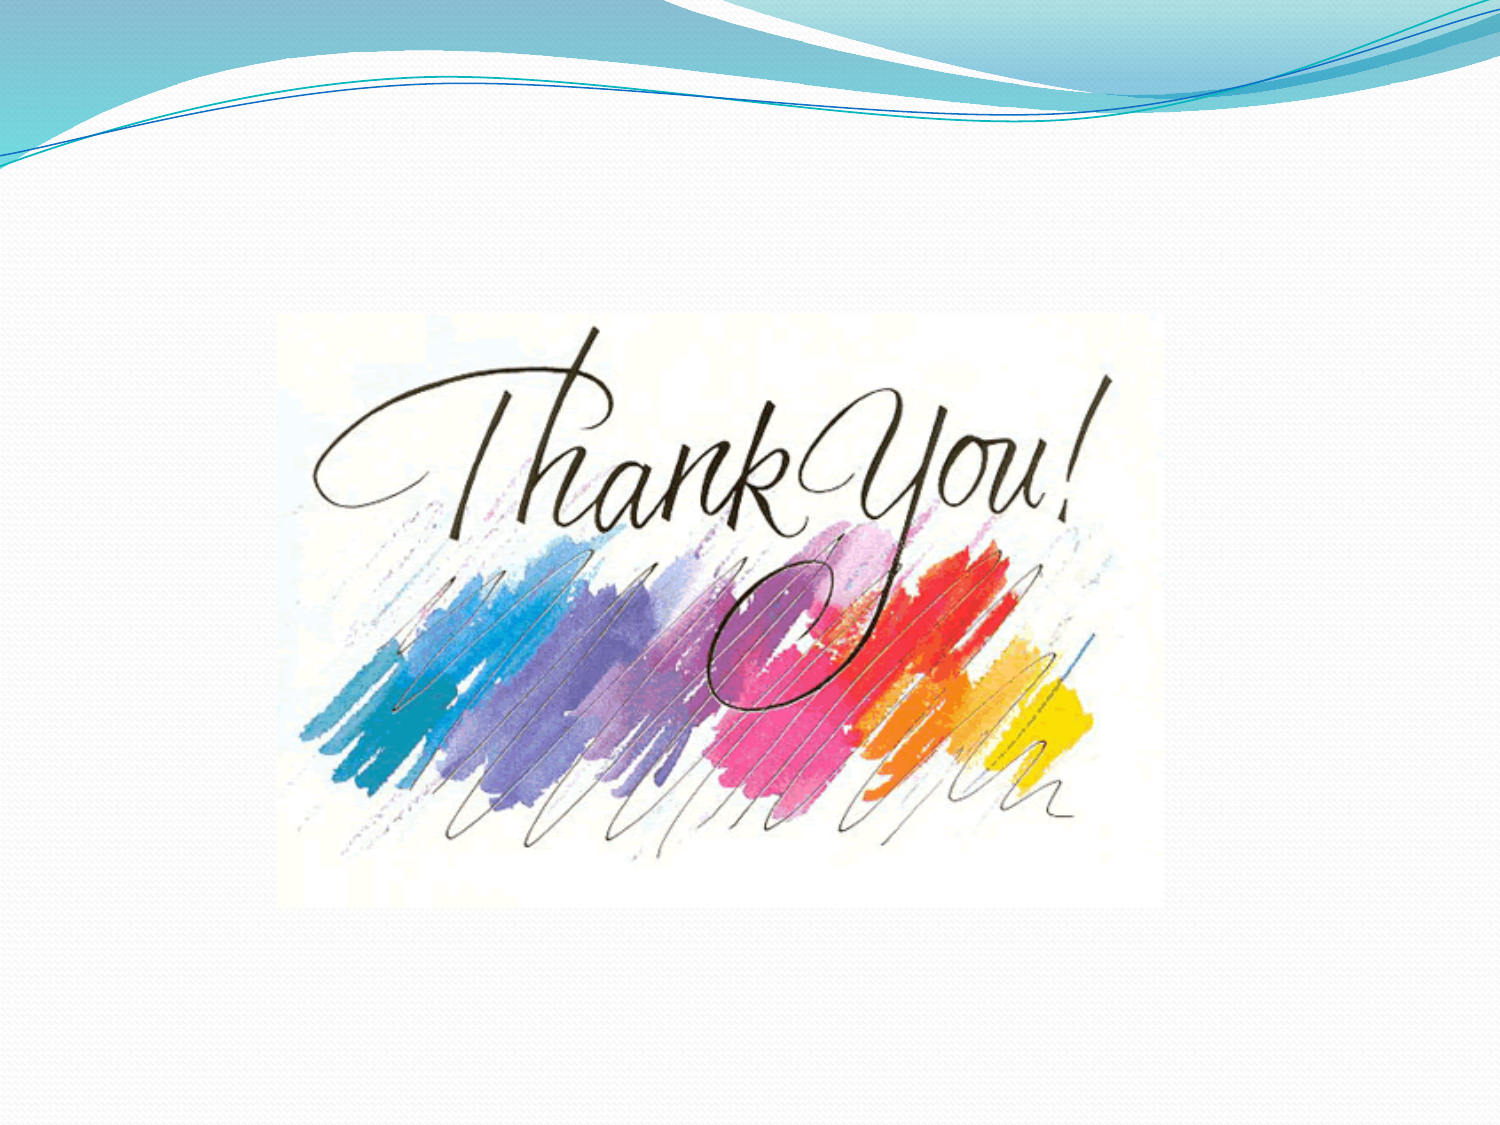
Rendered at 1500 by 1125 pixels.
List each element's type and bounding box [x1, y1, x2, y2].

list [277, 314, 1164, 909]
